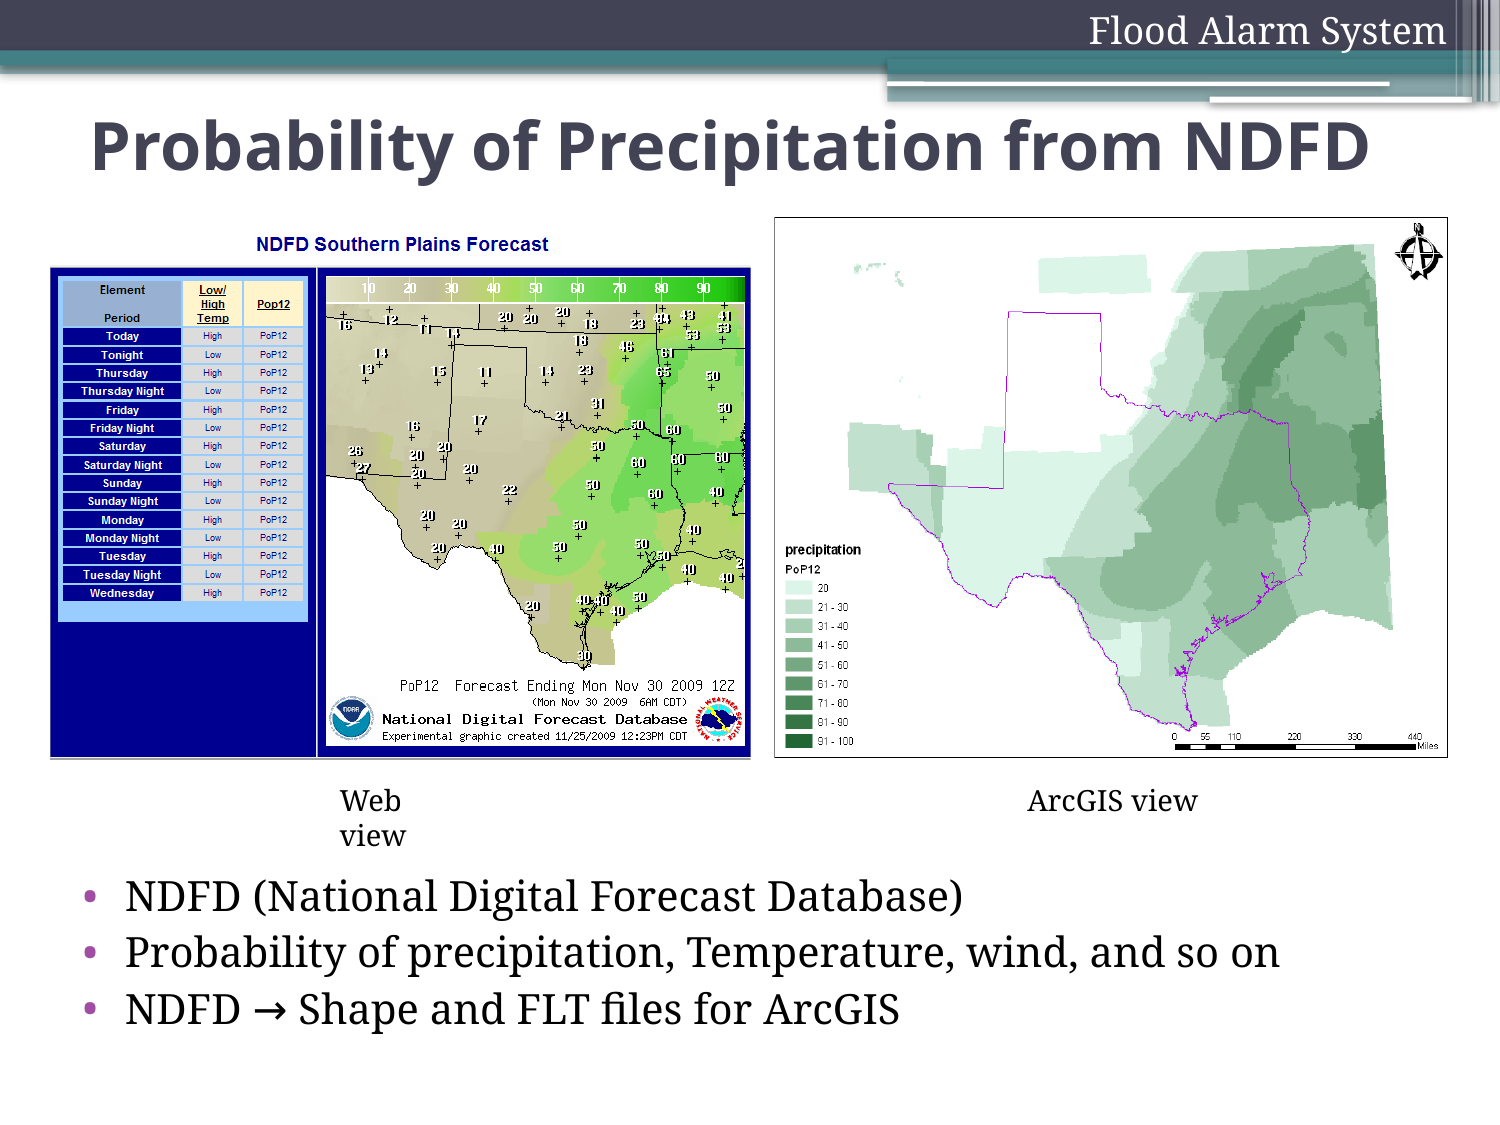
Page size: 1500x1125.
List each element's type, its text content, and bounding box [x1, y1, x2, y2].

picture [49, 199, 1463, 776]
text_box Web view [324, 774, 488, 860]
text_box NDFD (National Digital Forecast Database) Probability of precipitation, Temperature, wind, and so on NDFD → Shape and FLT files for ArcGIS [50, 862, 1425, 1050]
text_box ArcGIS view [1012, 787, 1225, 825]
title Probability of Precipitation from NDFD [75, 75, 1425, 209]
text_box Flood Alarm System [874, 0, 1463, 60]
